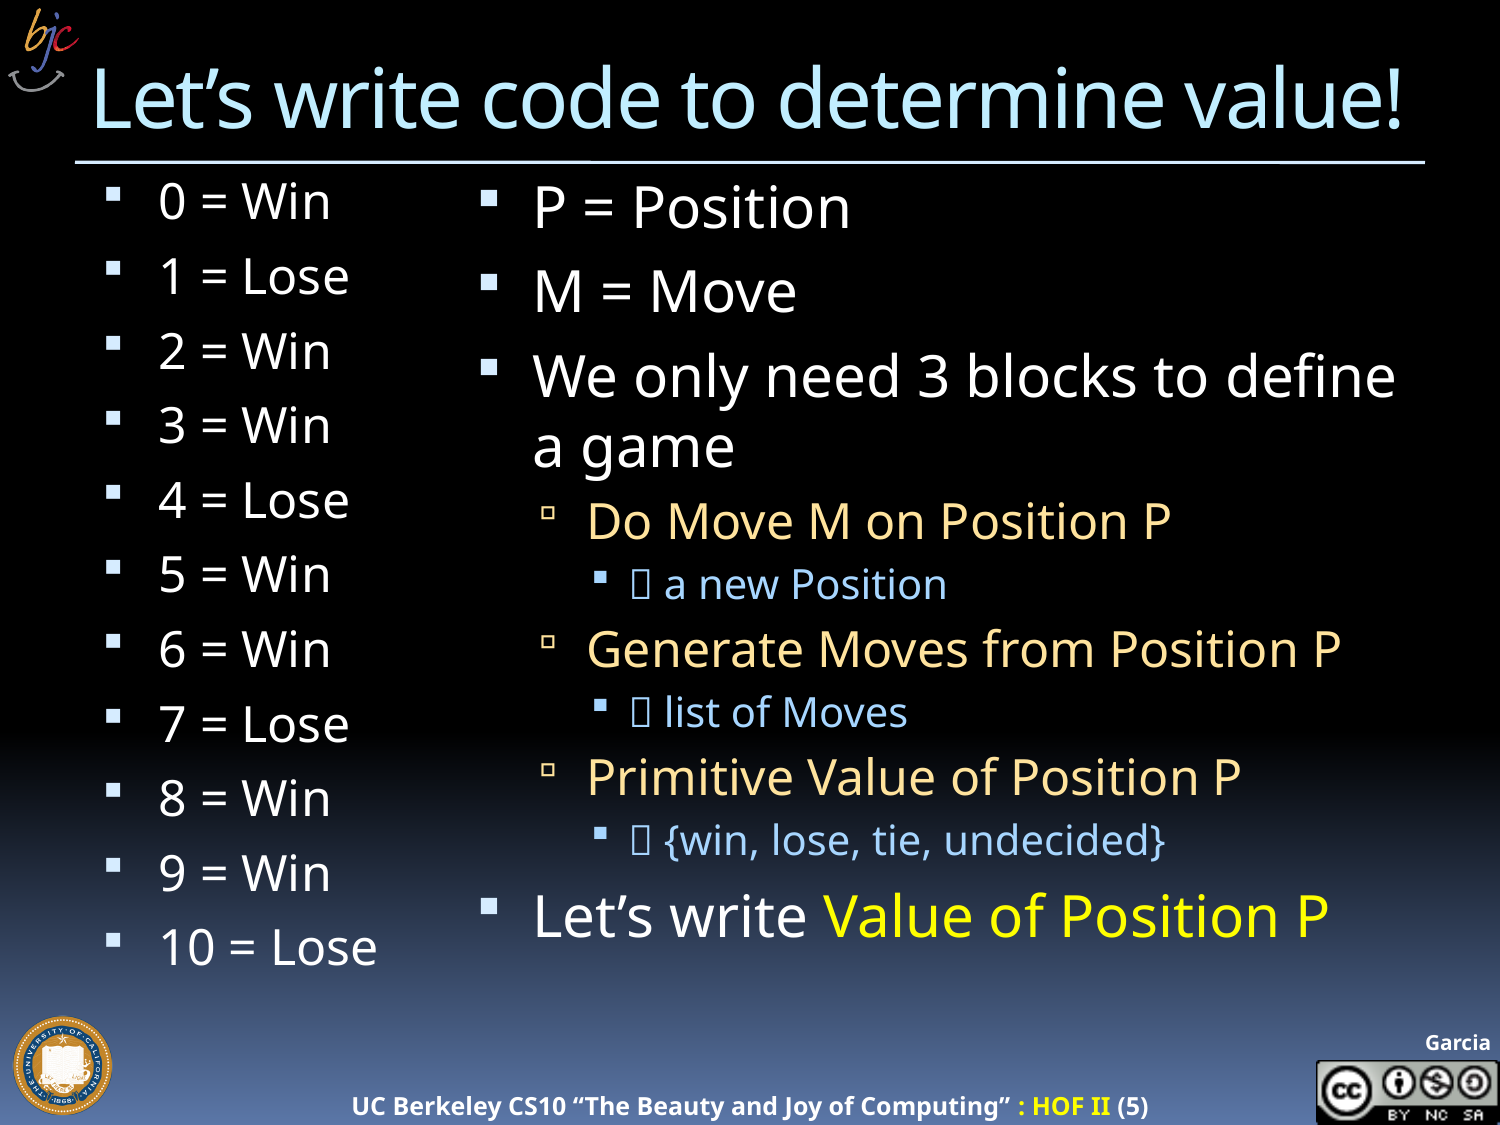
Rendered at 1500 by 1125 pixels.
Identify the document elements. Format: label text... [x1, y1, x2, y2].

picture [8, 8, 79, 92]
list P = Position M = Move We only need 3 blocks to define a game Do Move M on Position P  a new Position Generate Moves from Position P  list of Moves Primitive Value of Position P  {win, lose, tie, undecided} Let’s write Value of Position P [449, 162, 1451, 1034]
list 0 = Win 1 = Lose 2 = Win 3 = Win 4 = Lose 5 = Win 6 = Win 7 = Lose 8 = Win 9 = Win 10 = Lose [75, 163, 449, 1034]
title Let’s write code to determine value! [75, 37, 1425, 163]
picture [1316, 1060, 1500, 1125]
picture [12, 1015, 113, 1116]
